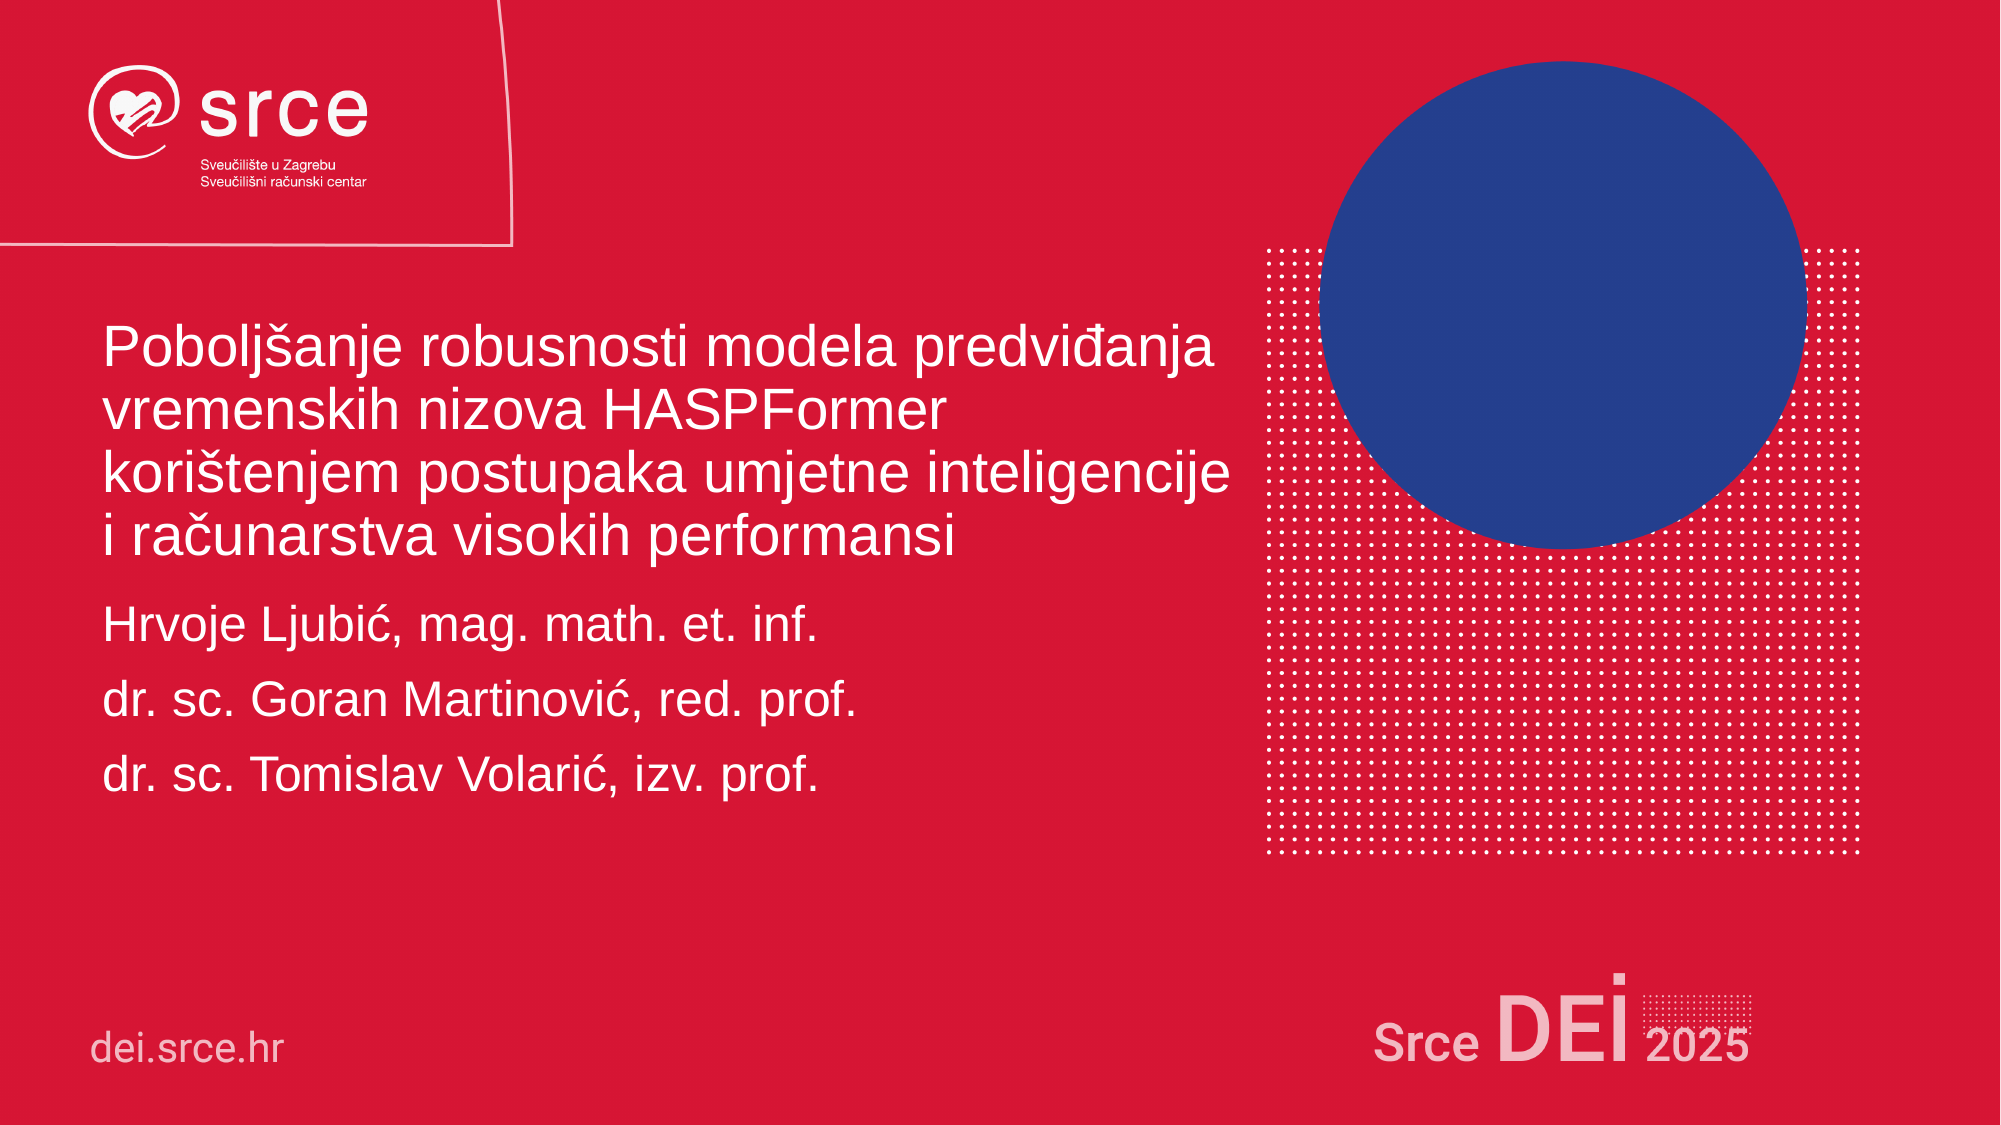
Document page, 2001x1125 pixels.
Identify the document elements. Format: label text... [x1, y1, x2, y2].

picture [0, 0, 2001, 1125]
subtitle Hrvoje Ljubić, mag. math. et. inf. dr. sc. Goran Martinović, red. prof. dr. sc. Tomislav Volarić, izv. prof. [87, 590, 1266, 863]
title Poboljšanje robusnosti modela predviđanja vremenskih nizova HASPFormer korištenjem postupaka umjetne inteligencije i računarstva visokih performansi [87, 247, 1266, 576]
